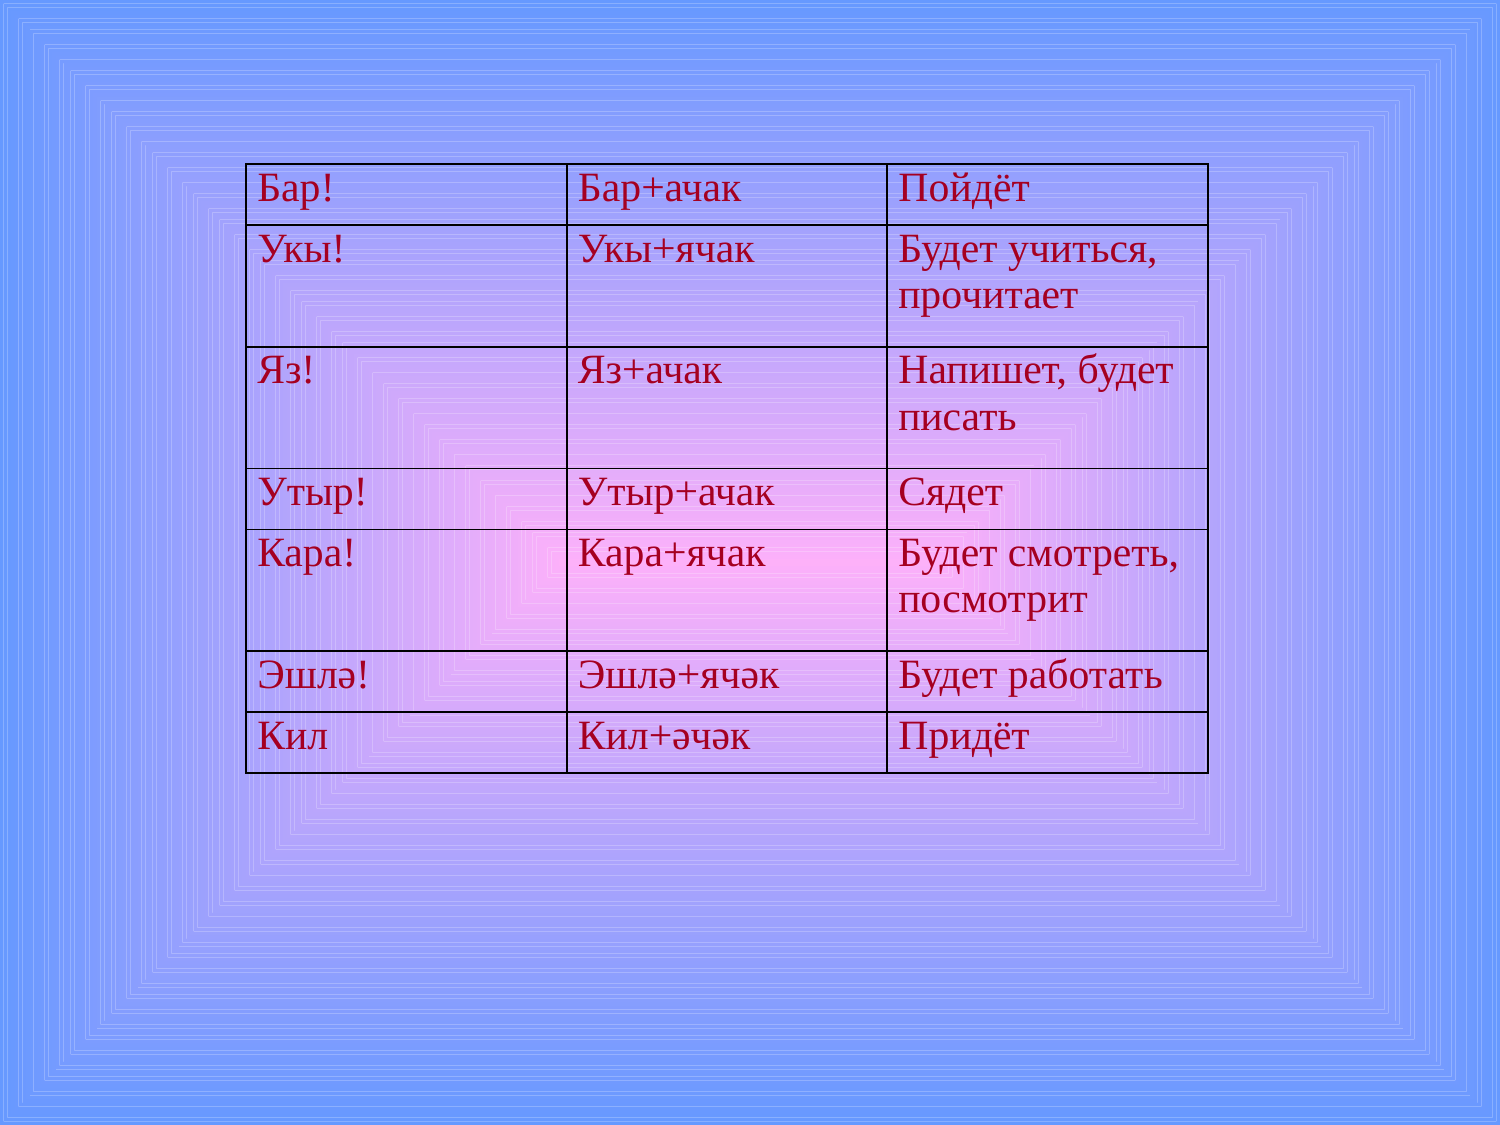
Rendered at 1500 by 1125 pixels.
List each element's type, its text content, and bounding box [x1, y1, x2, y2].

table_cell Эшлә+ячәк [568, 652, 886, 711]
table_cell Утыр! [247, 469, 566, 529]
table_cell Кил+әчәк [568, 713, 886, 772]
table_cell Эшлә! [247, 652, 566, 711]
table_cell Будет смотреть, посмотрит [888, 530, 1207, 650]
table_cell Кил [247, 713, 566, 772]
table_header Бар! [247, 165, 566, 224]
table_cell Кара! [247, 530, 566, 650]
table_cell Будет учиться, прочитает [888, 226, 1207, 346]
table_cell Яз! [247, 348, 566, 468]
table_cell Утыр+ачак [568, 469, 886, 529]
table_header Бар+ачак [568, 165, 886, 224]
table_cell Укы! [247, 226, 566, 346]
table_header Пойдёт [888, 165, 1207, 224]
table_cell Будет работать [888, 652, 1207, 711]
text_box [0, 0, 1500, 75]
table_cell Укы+ячак [568, 226, 886, 346]
table_cell Яз+ачак [568, 348, 886, 468]
table_cell Напишет, будет писать [888, 348, 1207, 468]
table_cell Кара+ячак [568, 530, 886, 650]
table_cell Сядет [888, 469, 1207, 529]
table_cell Придёт [888, 713, 1207, 772]
